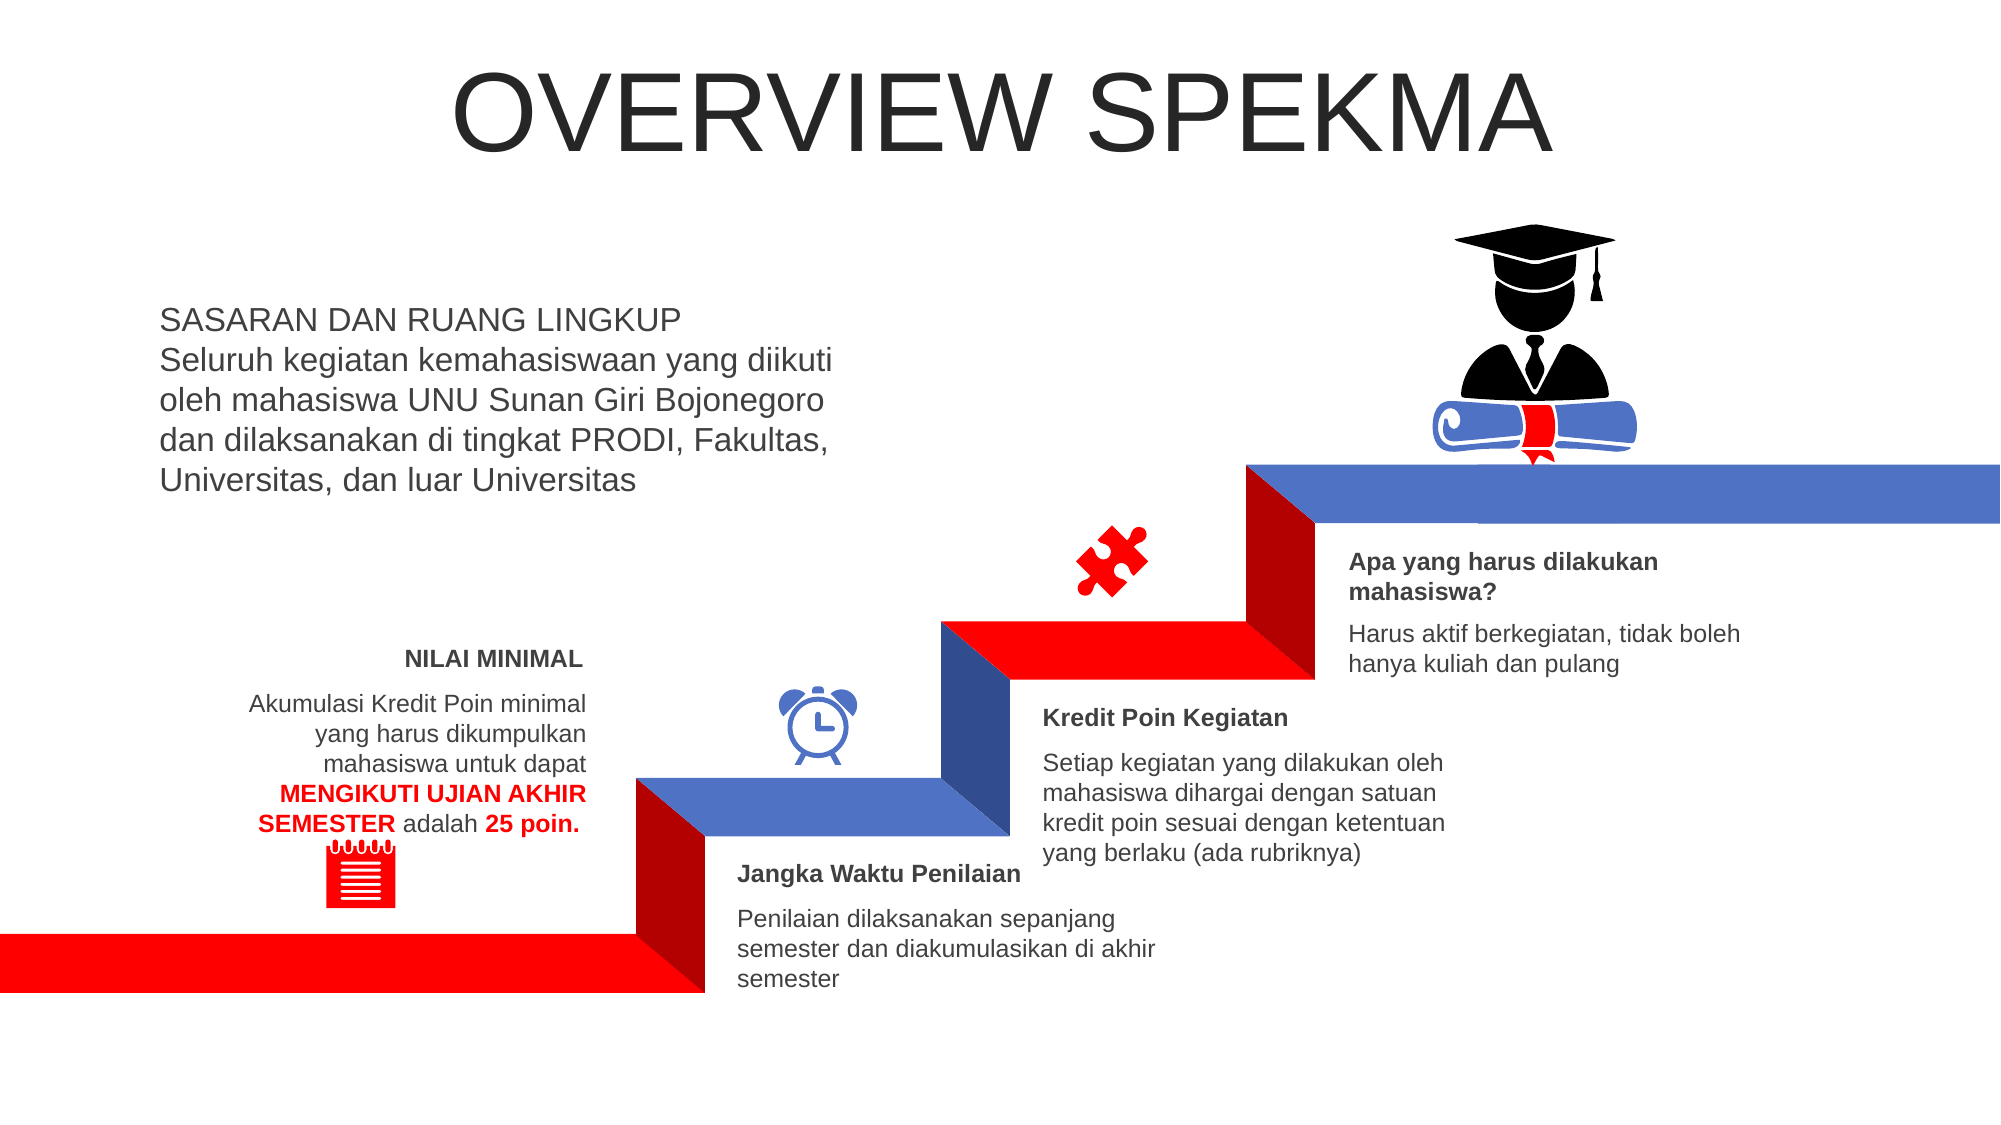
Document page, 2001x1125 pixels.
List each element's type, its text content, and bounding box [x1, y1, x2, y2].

text_box [1555, 463, 2000, 525]
list OVERVIEW SPEKMA [53, 55, 1952, 175]
text_box [941, 623, 1011, 837]
text_box [635, 779, 705, 994]
text_box [325, 848, 397, 910]
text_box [1432, 224, 1637, 466]
text_box [941, 621, 1313, 680]
text_box [777, 685, 859, 766]
text_box [0, 933, 704, 994]
text_box SASARAN DAN RUANG LINGKUP Seluruh kegiatan kemahasiswaan yang diikuti oleh mahasiswa UNU Sunan Giri Bojonegoro dan dilaksanakan di tingkat PRODI, Fakultas, Universitas, dan luar Universitas [144, 290, 858, 505]
text_box [635, 777, 1009, 837]
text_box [1027, 693, 1495, 876]
text_box [1074, 523, 1150, 599]
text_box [1333, 537, 1800, 687]
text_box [722, 849, 1189, 1002]
text_box [1242, 463, 1623, 525]
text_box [181, 635, 602, 848]
text_box [1245, 467, 1315, 680]
